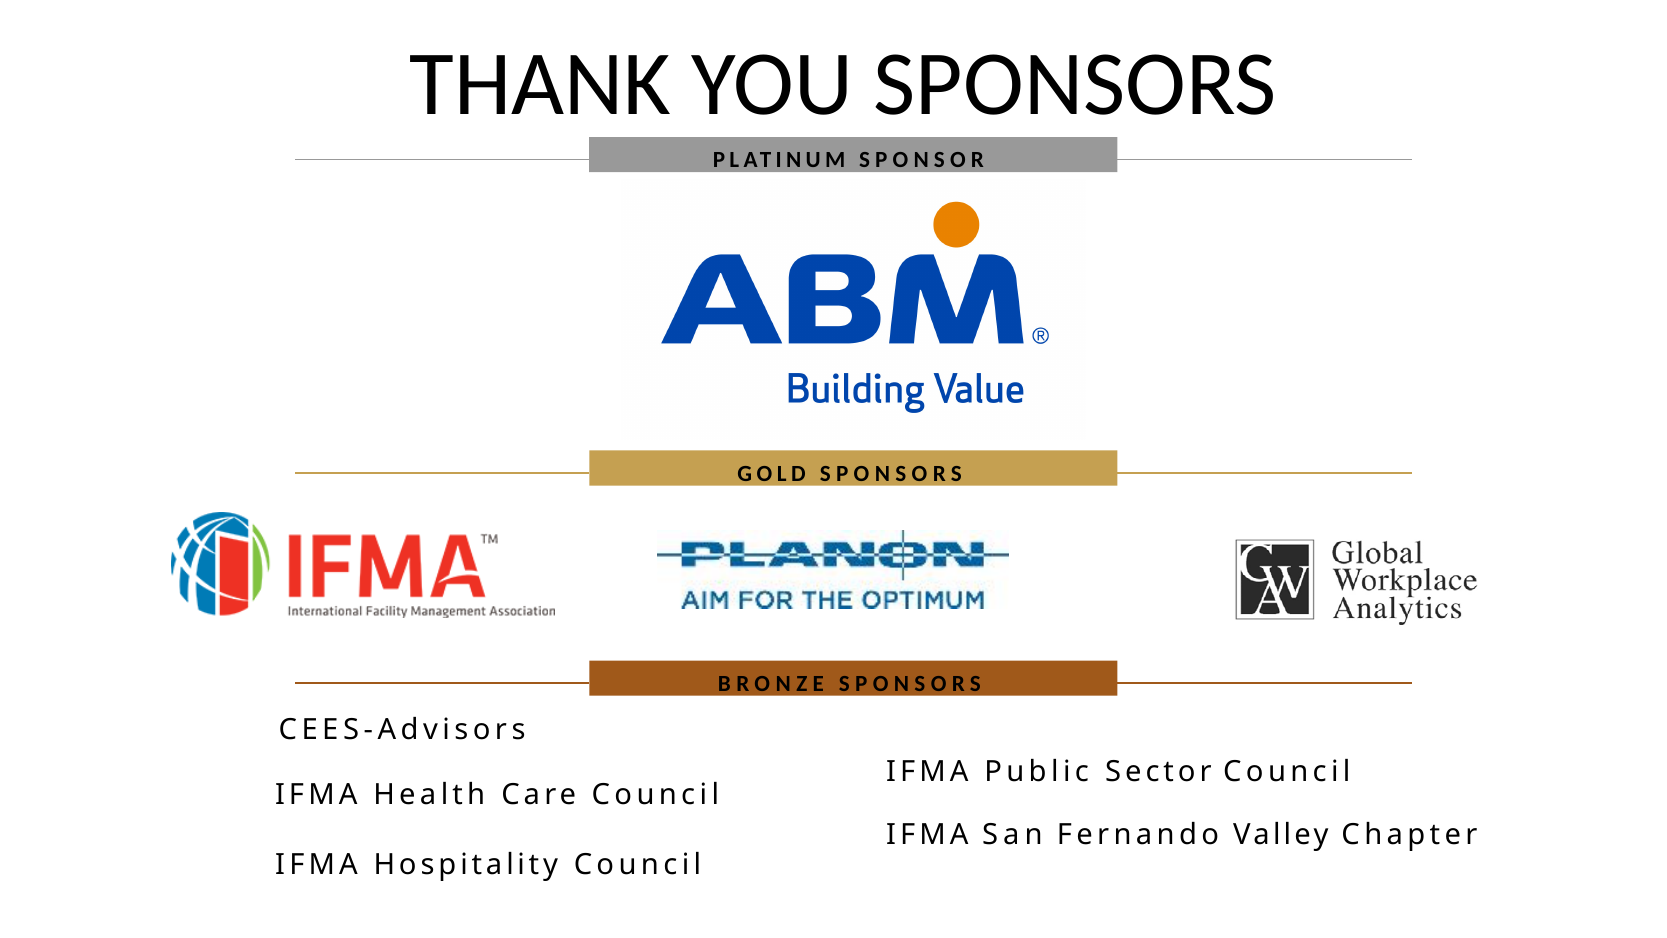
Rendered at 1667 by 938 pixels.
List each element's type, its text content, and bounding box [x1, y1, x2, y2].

text_box IFMA Health Care Council IFMA Hospitality Council [275, 701, 898, 881]
text_box THANK YOU SPONSORS [235, 20, 1436, 133]
text_box PLATINUM SPONSOR [589, 137, 1118, 173]
picture [171, 512, 555, 618]
text_box CEES-Advisors [263, 703, 541, 753]
picture [657, 530, 1009, 609]
text_box GOLD SPONSORS [589, 450, 1118, 486]
picture [621, 179, 1086, 440]
text_box [1224, 528, 1496, 625]
text_box BRONZE SPONSORS [589, 660, 1118, 696]
text_box IFMA Public Sector Council IFMA San Fernando Valley Chapter [871, 682, 1667, 858]
